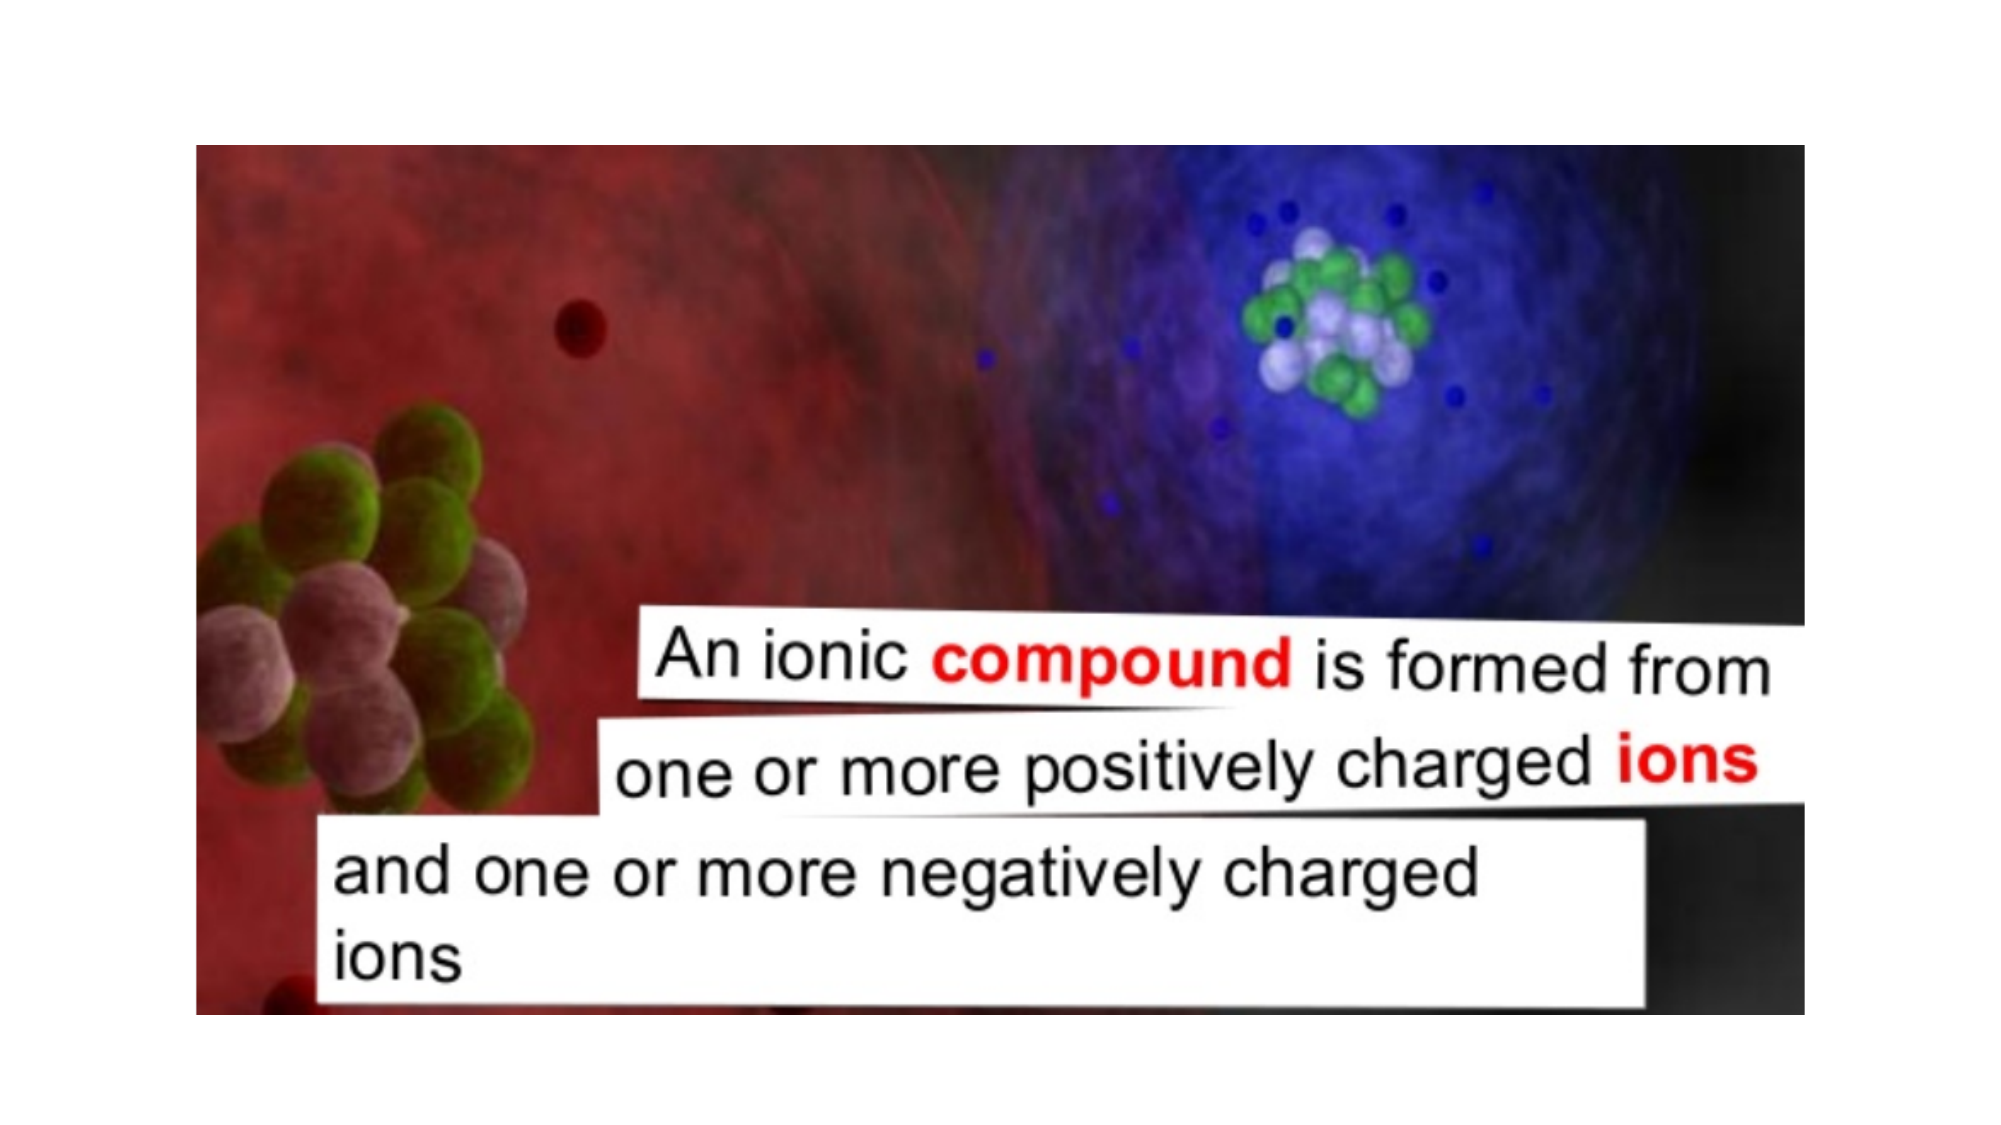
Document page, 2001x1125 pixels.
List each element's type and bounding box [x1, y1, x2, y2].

picture [195, 145, 1805, 1015]
